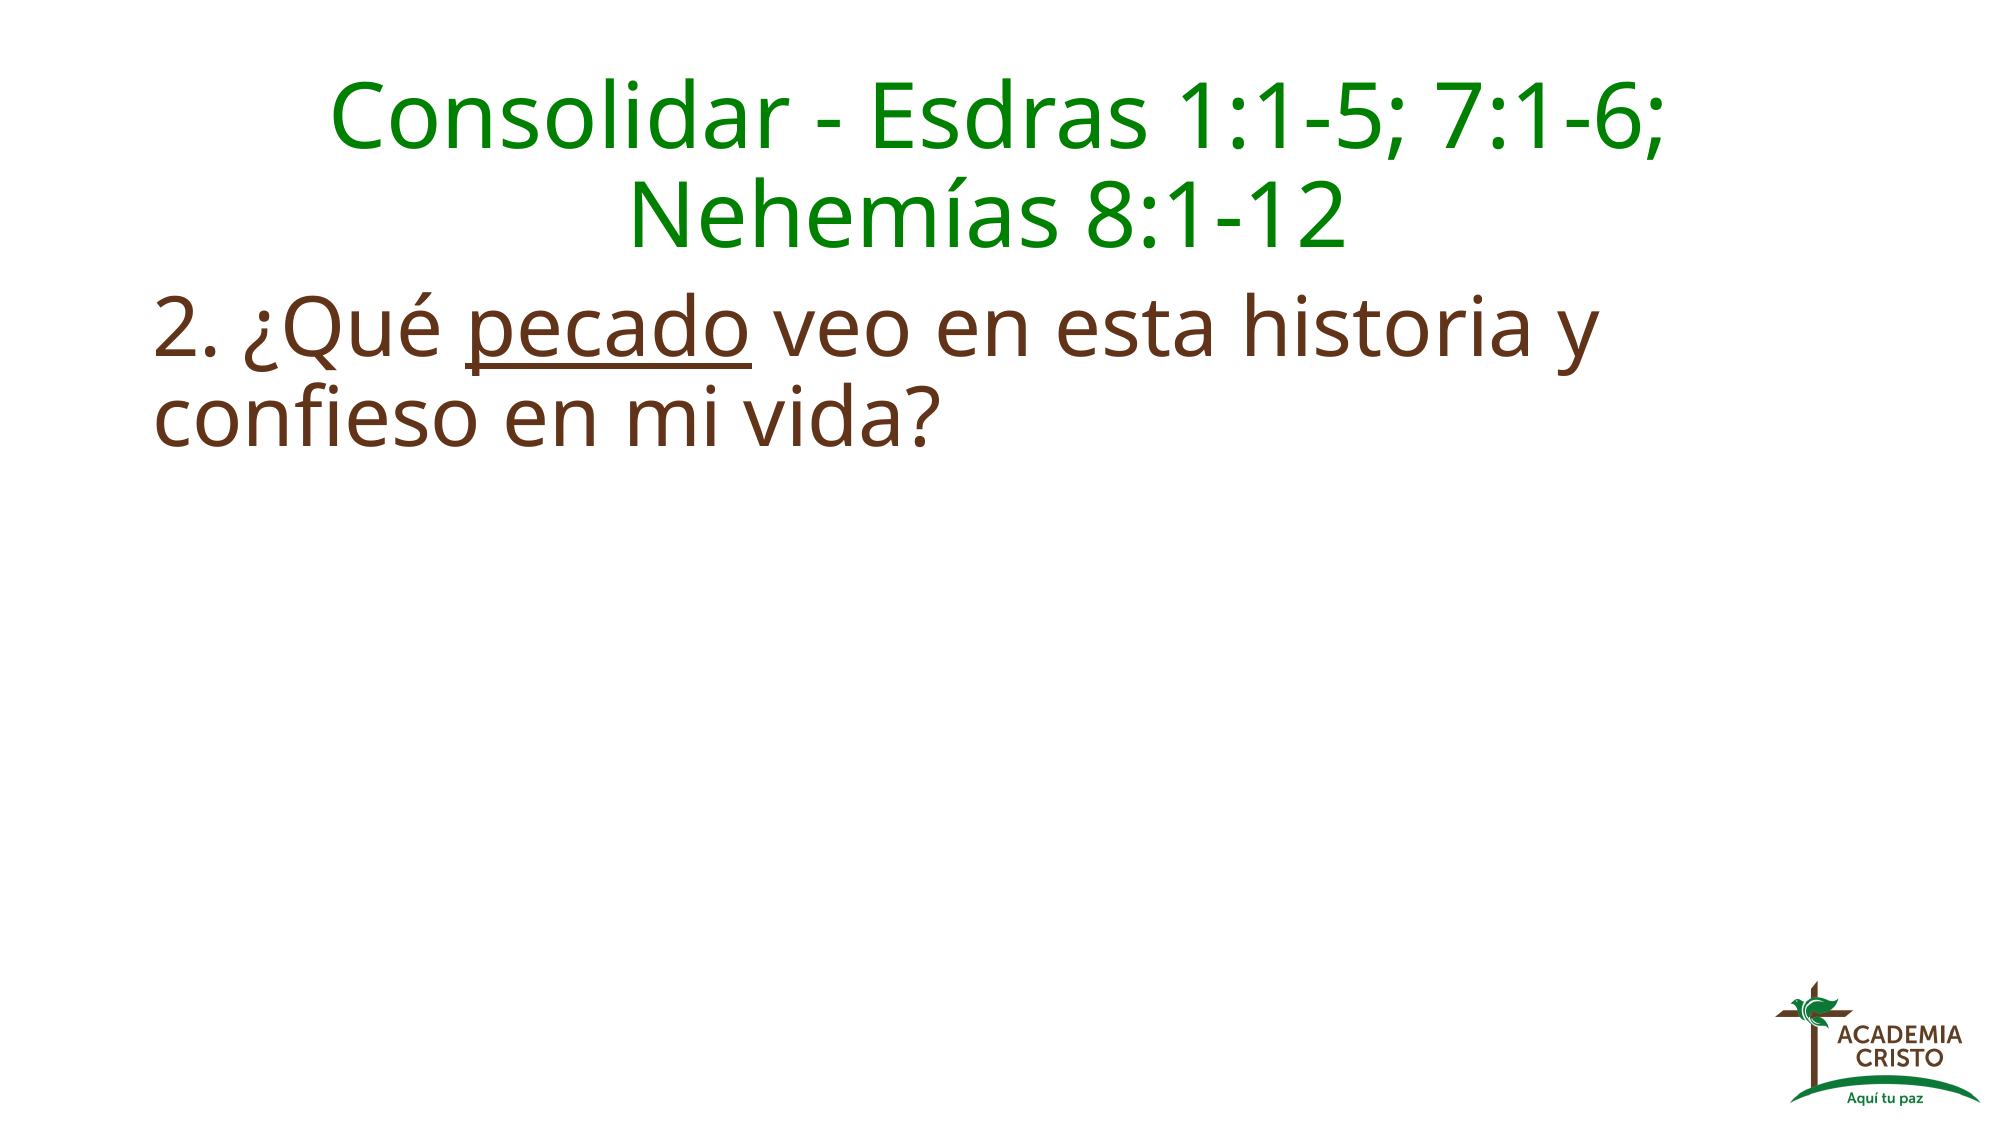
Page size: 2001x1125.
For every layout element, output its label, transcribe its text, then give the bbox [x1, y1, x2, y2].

list 2. ¿Qué pecado veo en esta historia y confieso en mi vida? [137, 277, 1793, 1014]
picture [1759, 972, 2000, 1125]
title Consolidar - Esdras 1:1-5; 7:1-6; Nehemías 8:1-12 [137, 59, 1863, 278]
